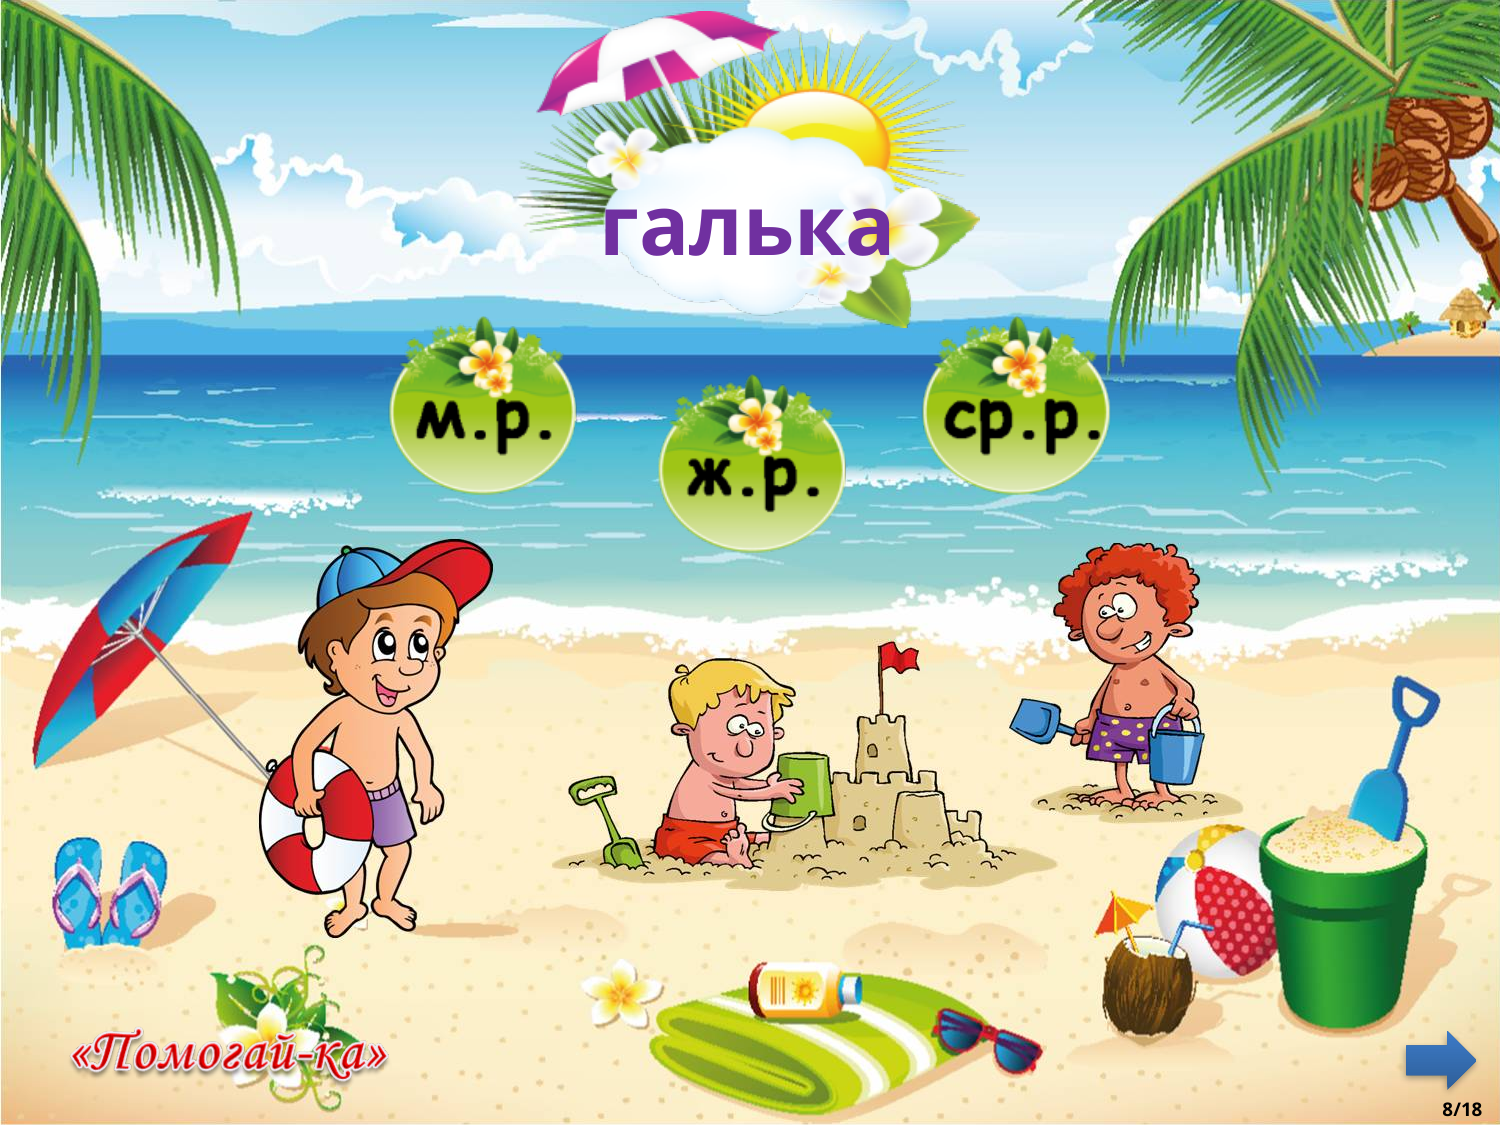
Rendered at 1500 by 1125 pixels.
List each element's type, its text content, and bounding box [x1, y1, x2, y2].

text_box [1406, 1031, 1477, 1090]
picture [0, 0, 1500, 1125]
text_box 8/18 [1427, 1089, 1498, 1125]
